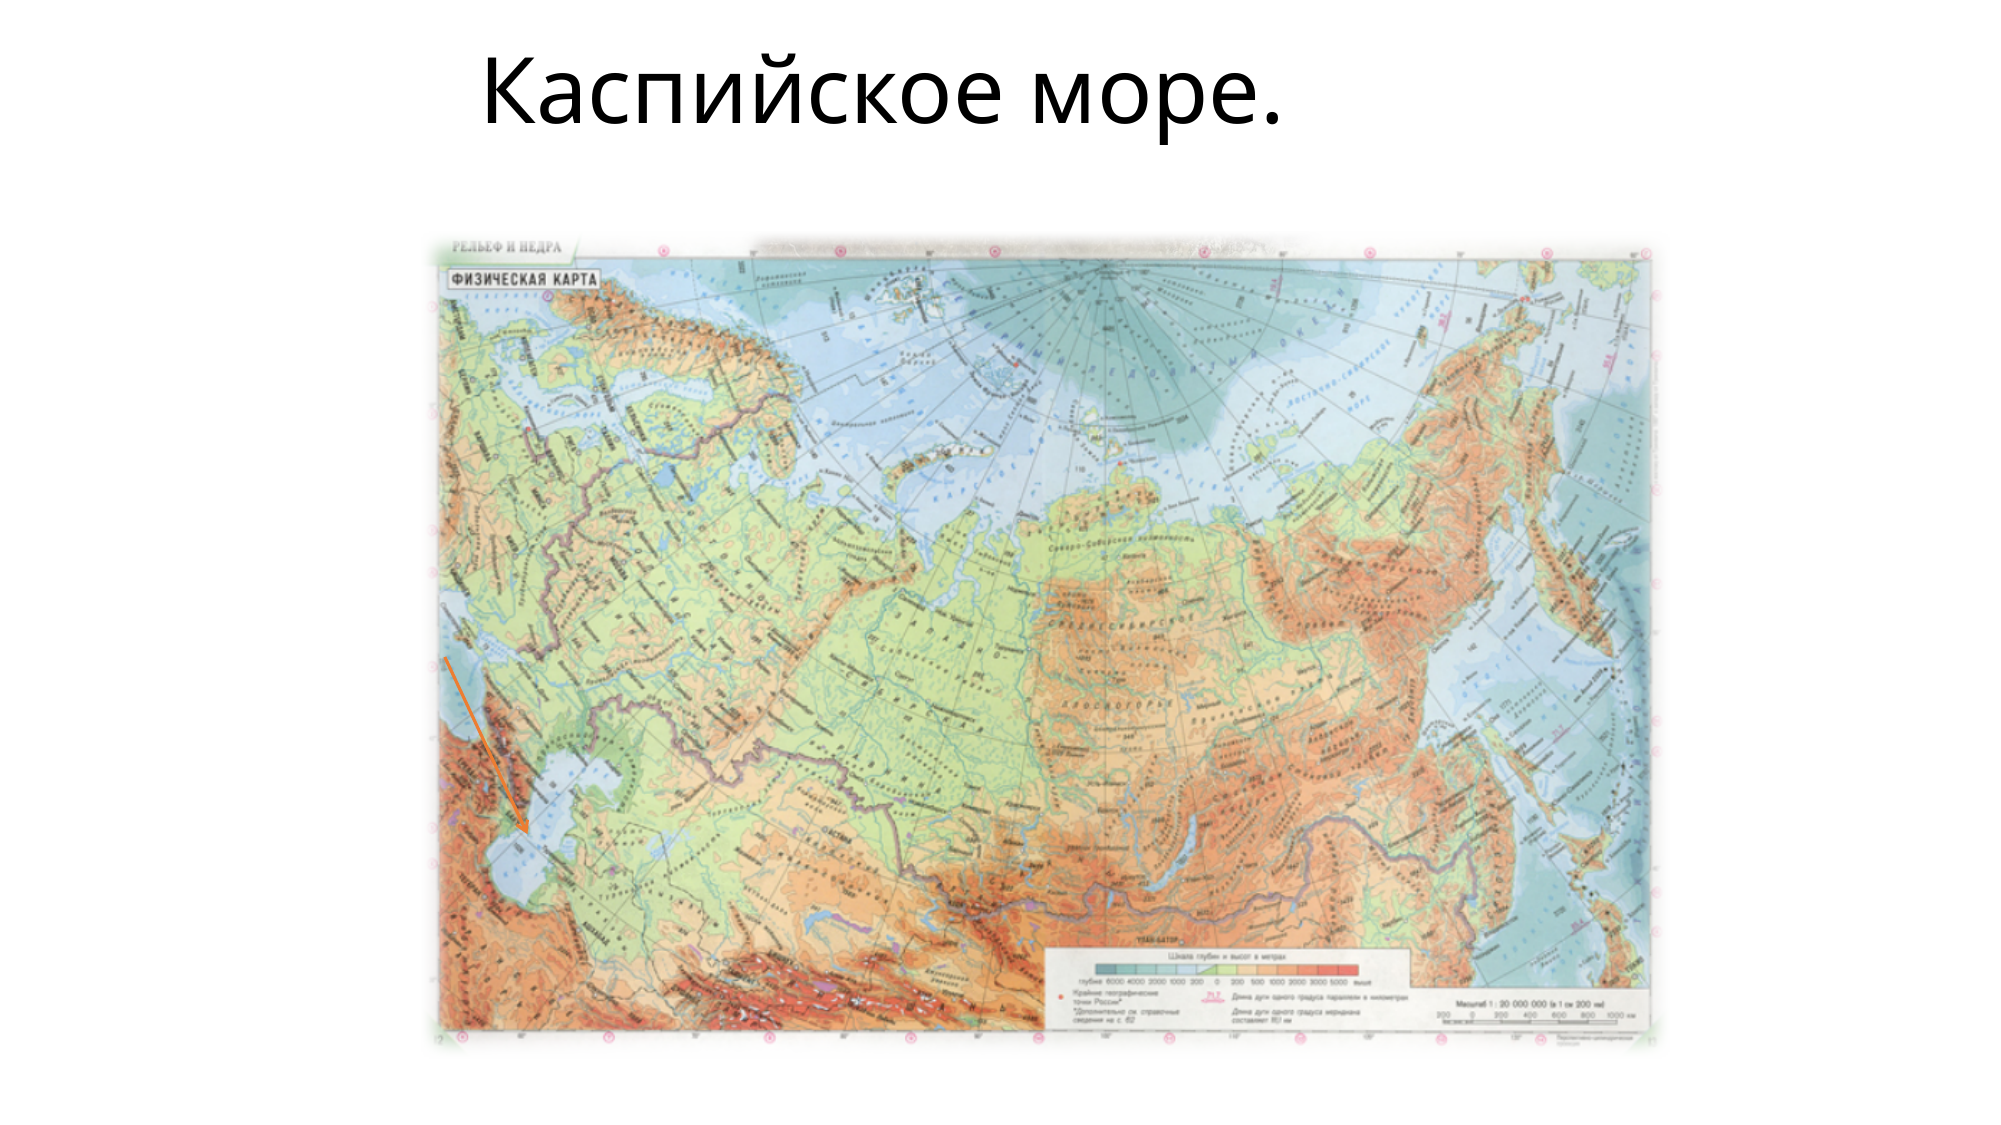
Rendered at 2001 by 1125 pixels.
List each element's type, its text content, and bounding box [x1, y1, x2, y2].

title Каспийское море. [314, 0, 1665, 188]
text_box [444, 656, 528, 835]
picture [421, 231, 1670, 1059]
